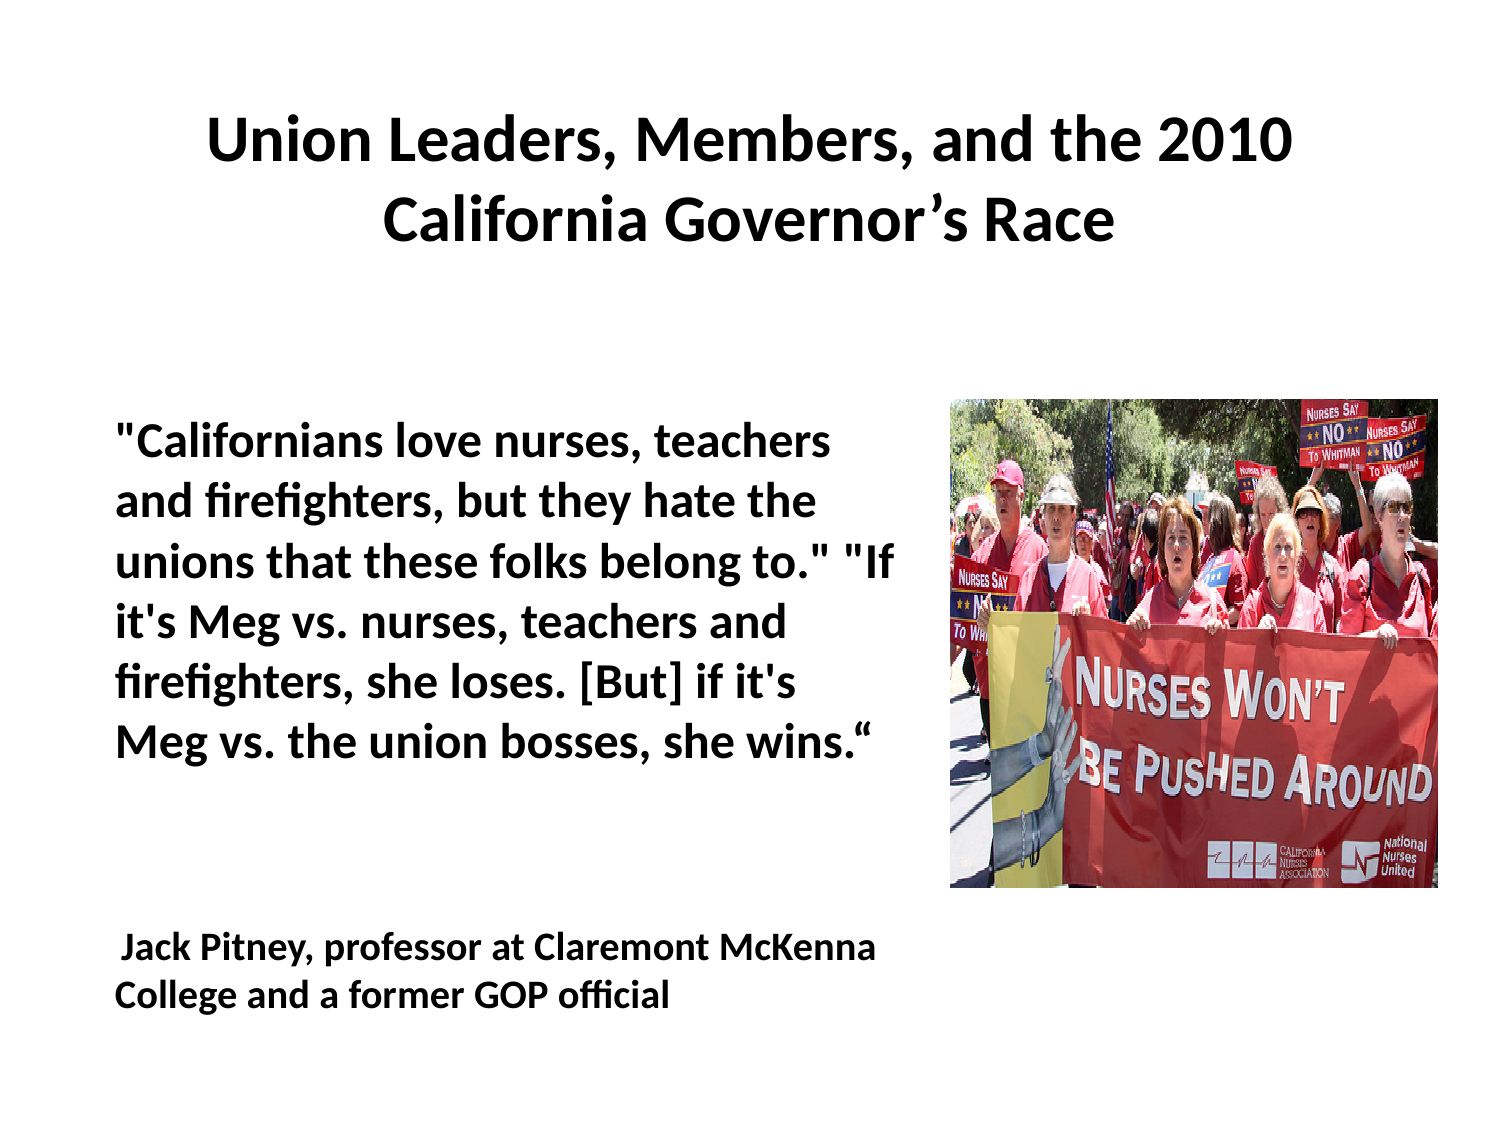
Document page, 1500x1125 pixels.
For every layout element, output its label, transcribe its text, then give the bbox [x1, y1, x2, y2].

picture [949, 399, 1438, 888]
title Union Leaders, Members, and the 2010 California Governor’s Race [112, 75, 1388, 275]
subtitle "Californians love nurses, teachers and firefighters, but they hate the unions that these folks belong to." "If it's Meg vs. nurses, teachers and firefighters, she loses. [But] if it's Meg vs. the union bosses, she wins.“ Jack Pitney, professor at Claremont McKenna College and a former GOP official [99, 399, 913, 1025]
